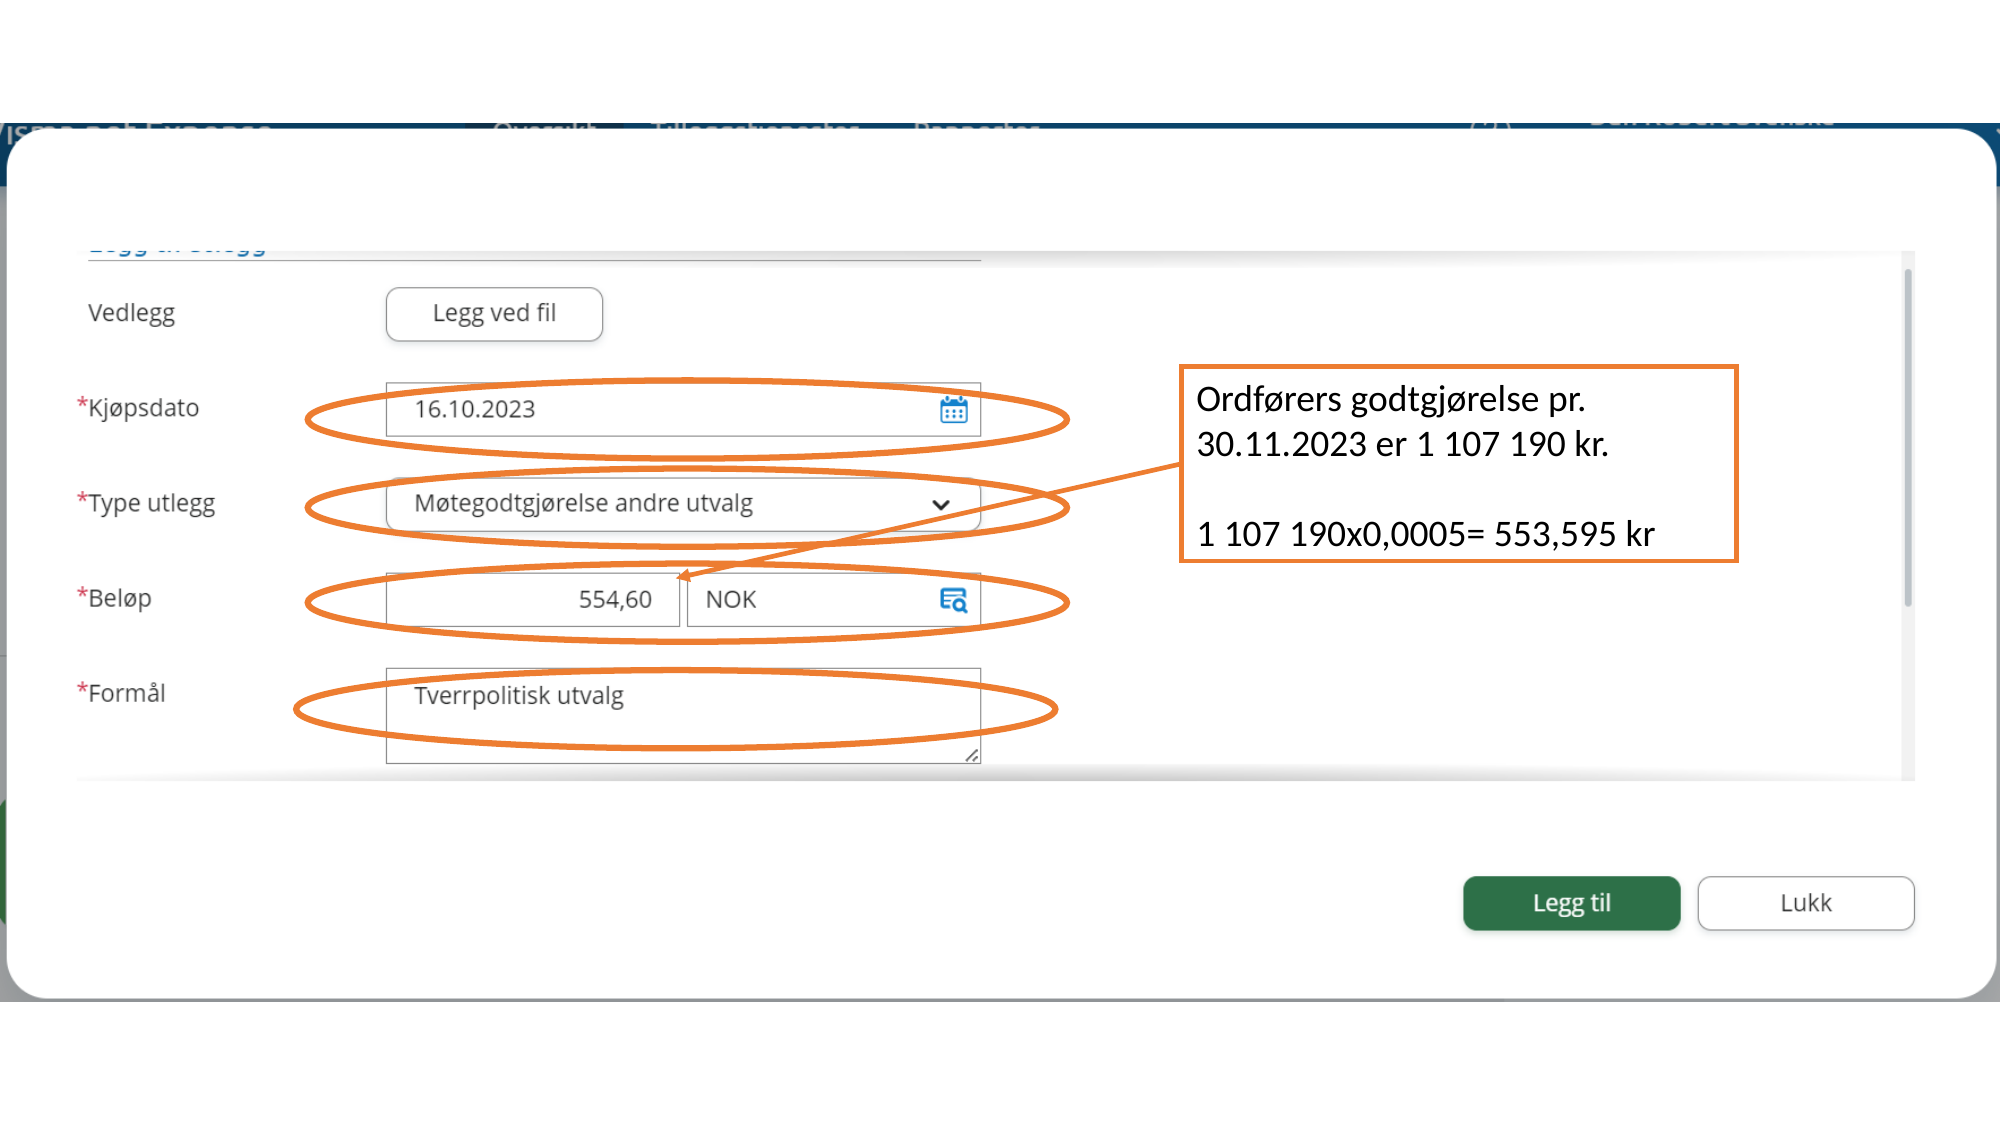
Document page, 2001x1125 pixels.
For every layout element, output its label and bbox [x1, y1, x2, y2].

picture [0, 123, 2000, 1002]
text_box [675, 464, 1182, 579]
